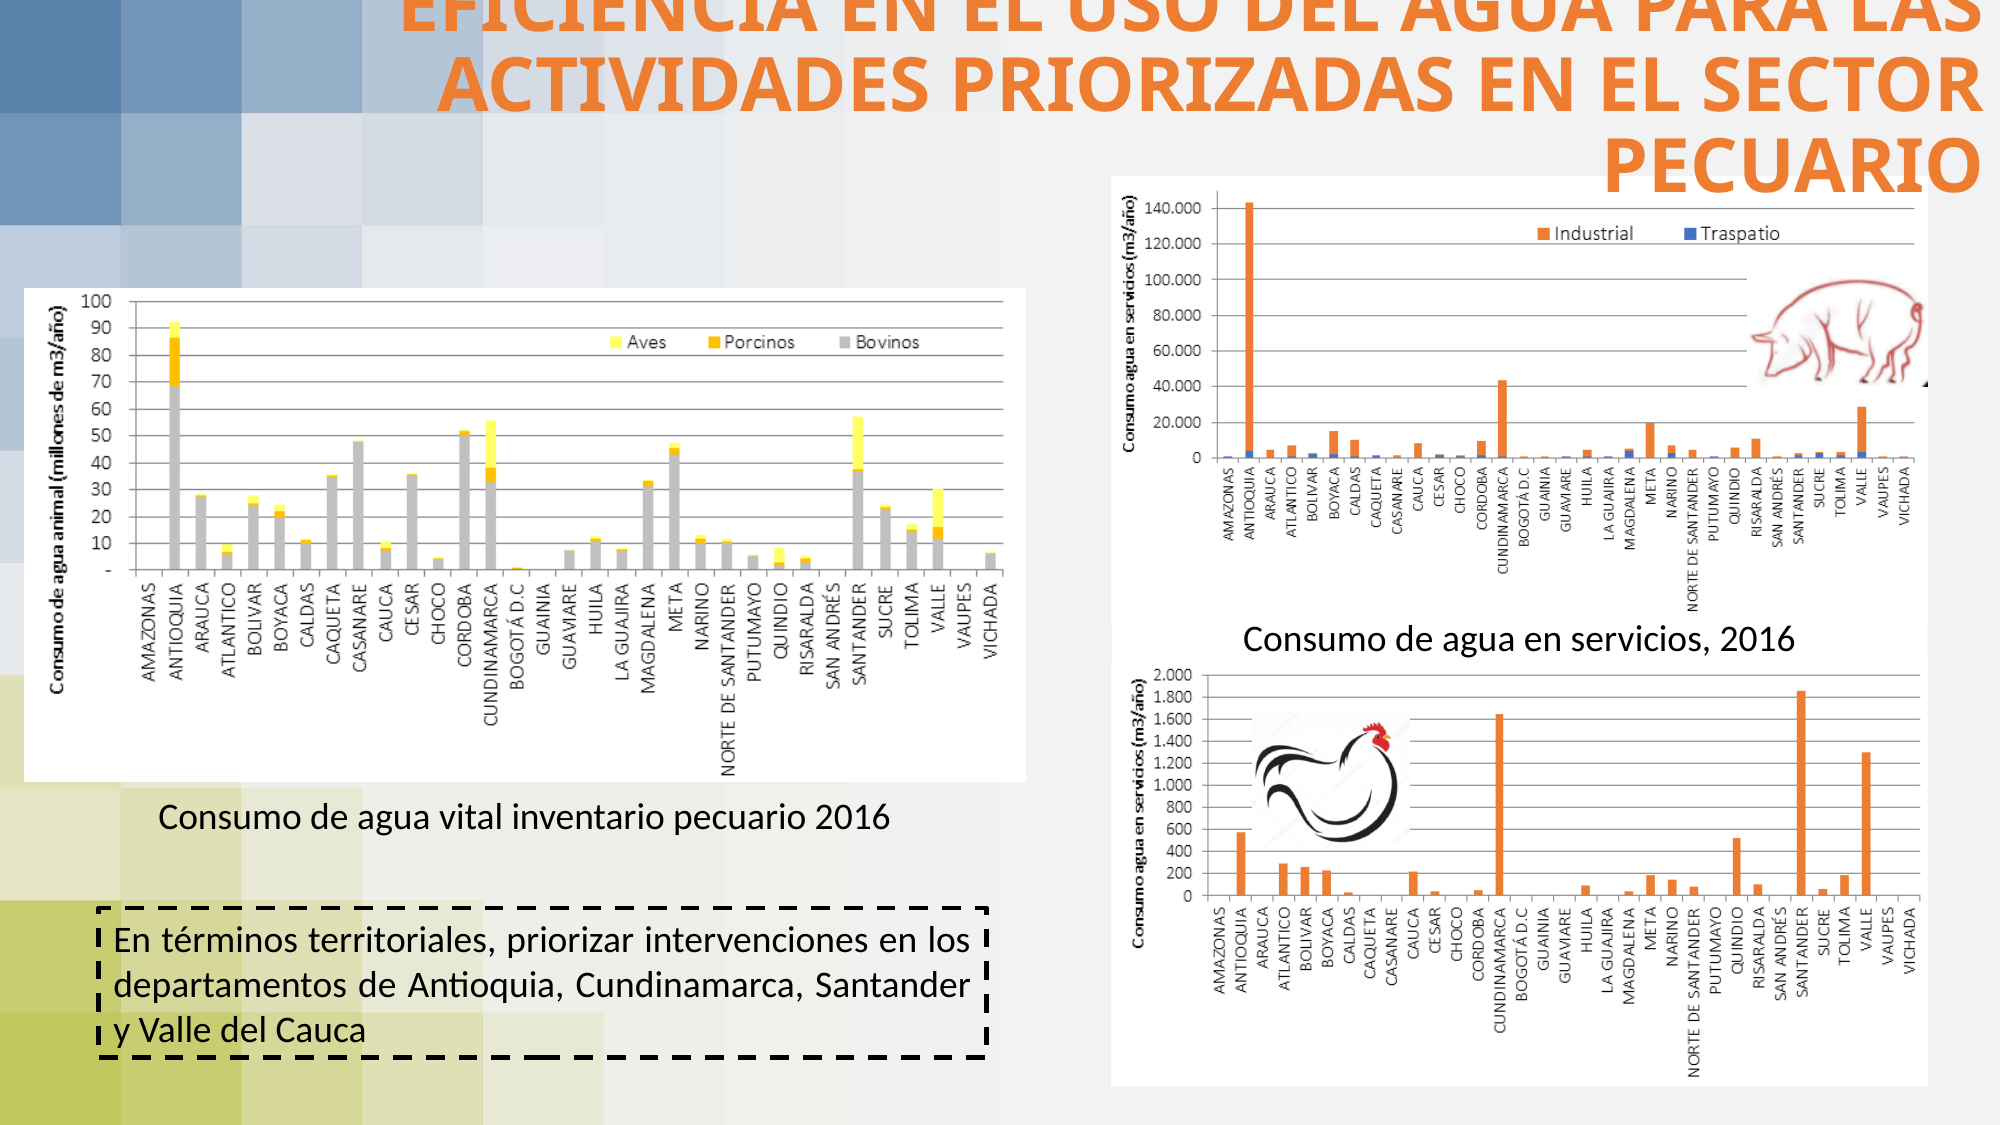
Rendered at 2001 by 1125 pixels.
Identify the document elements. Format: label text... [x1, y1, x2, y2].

text_box EFICIENCIA EN EL USO DEL AGUA PARA LAS ACTIVIDADES PRIORIZADAS EN EL SECTOR PECUARIO [347, 12, 2000, 163]
text_box Consumo de agua vital inventario pecuario 2016 [143, 784, 907, 845]
text_box En términos territoriales, priorizar intervenciones en los departamentos de Antioquia, Cundinamarca, Santander y Valle del Cauca [98, 908, 987, 1058]
text_box Consumo de agua en servicios, 2016 [1111, 621, 1928, 662]
picture [0, 0, 2000, 1125]
